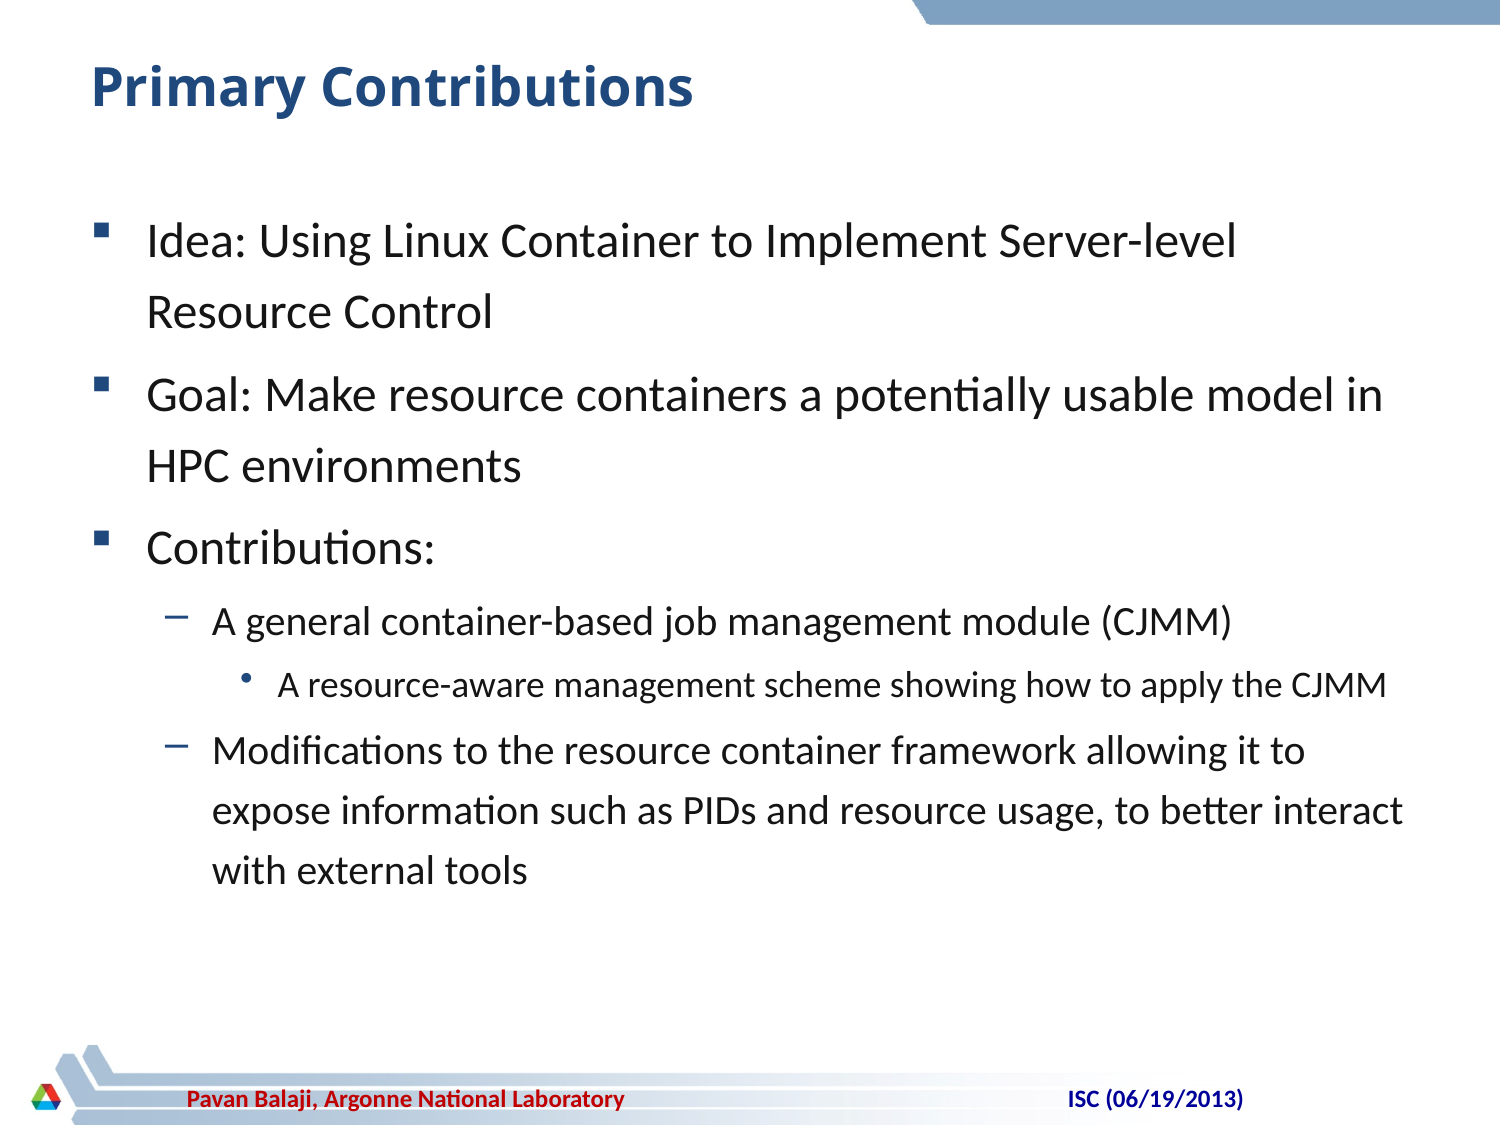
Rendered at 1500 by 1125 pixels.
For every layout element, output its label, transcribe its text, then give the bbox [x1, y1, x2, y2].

picture [0, 0, 1500, 26]
title Primary Contributions [74, 44, 1426, 176]
list Idea: Using Linux Container to Implement Server-level Resource Control Goal: Make resource containers a potentially usable model in HPC environments Contributions: A general container-based job management module (CJMM) A resource-aware management scheme showing how to apply the CJMM Modifications to the resource container framework allowing it to expose information such as PIDs and resource usage, to better interact with external tools [74, 187, 1426, 1038]
footer ISC (06/19/2013) [862, 1074, 1450, 1113]
picture [0, 1037, 1500, 1125]
